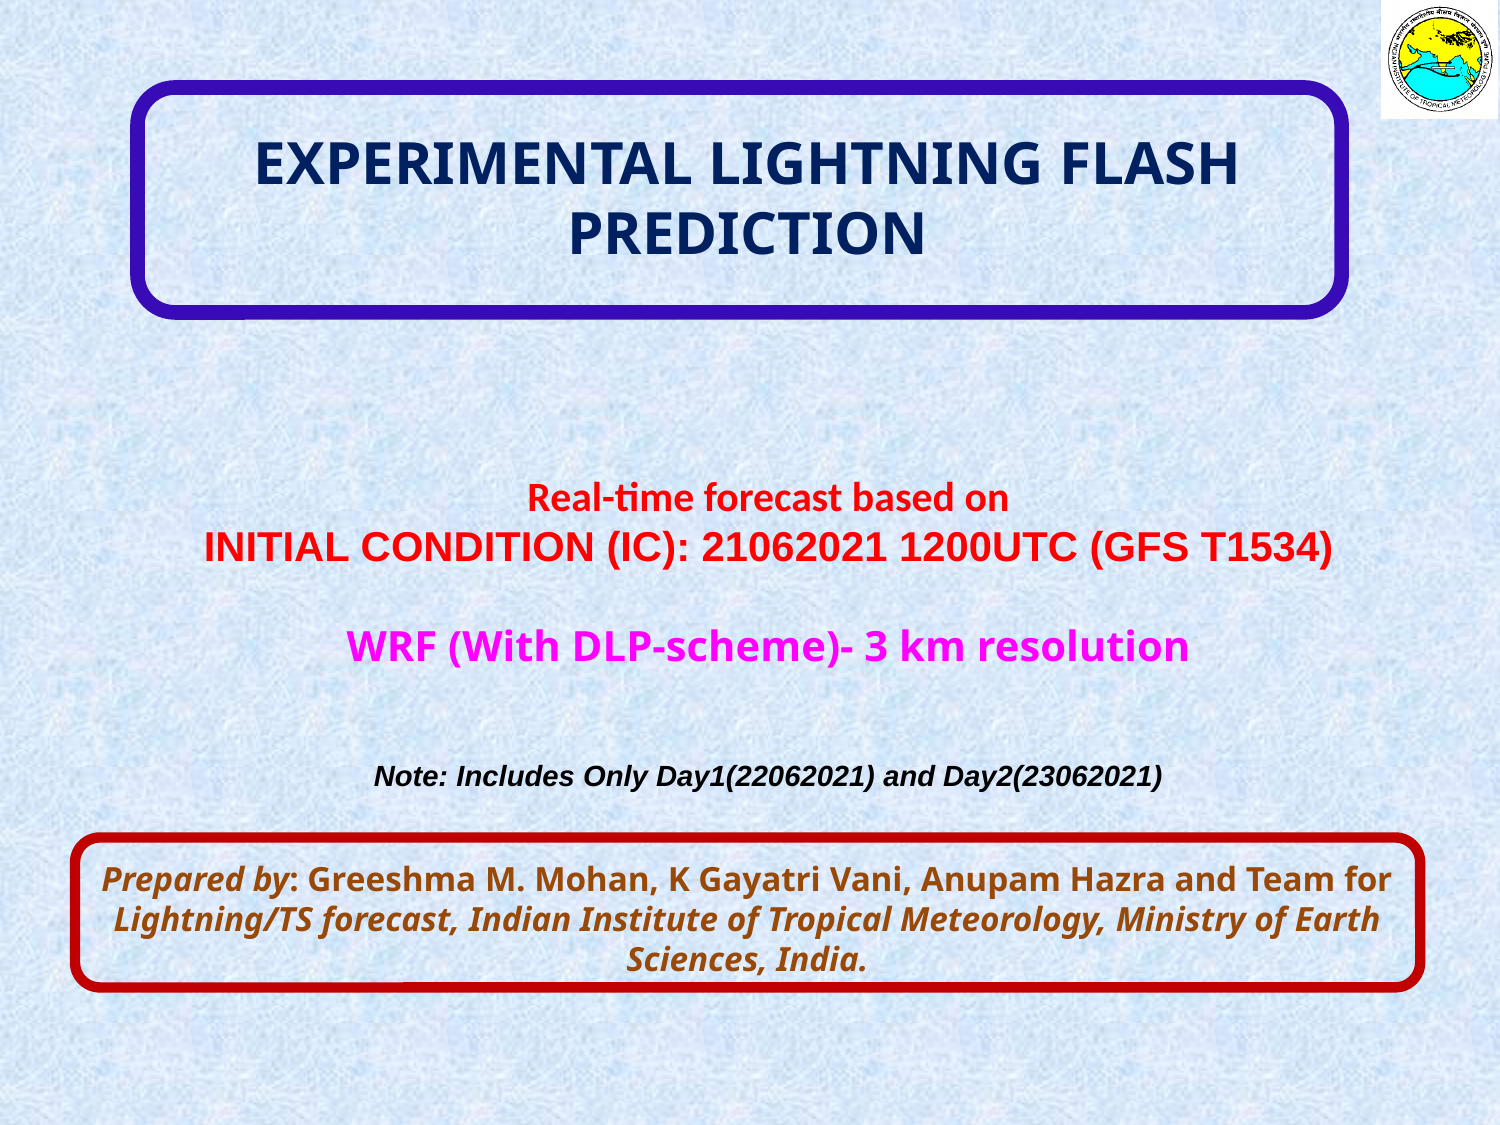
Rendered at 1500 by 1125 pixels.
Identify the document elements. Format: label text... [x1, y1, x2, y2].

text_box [62, 837, 1433, 988]
text_box Note: Includes Only Day1(22062021) and Day2(23062021) [87, 749, 1458, 800]
text_box Real-time forecast based on INITIAL CONDITION (IC): 21062021 1200UTC (GFS T1534) WRF (With DLP-scheme)- 3 km resolution [87, 462, 1450, 678]
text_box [137, 87, 1357, 313]
picture [0, 0, 1500, 1125]
